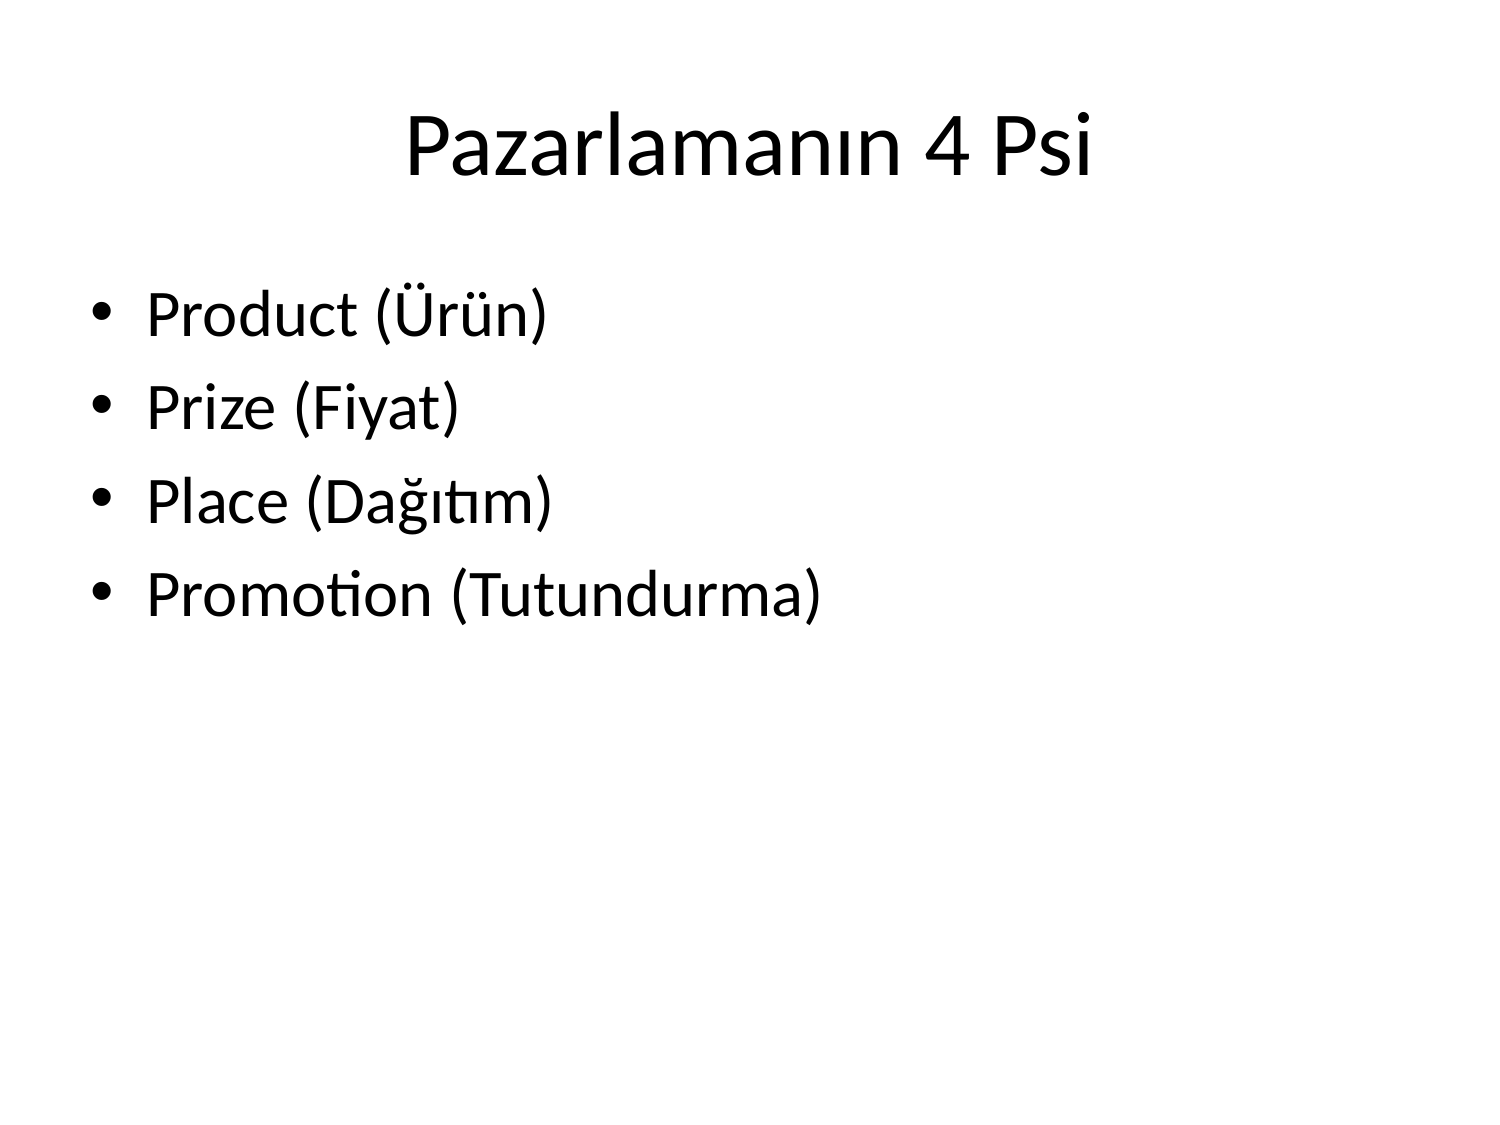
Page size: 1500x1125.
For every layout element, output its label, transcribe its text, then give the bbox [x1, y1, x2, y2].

title Pazarlamanın 4 Psi [75, 45, 1425, 233]
list Product (Ürün) Prize (Fiyat) Place (Dağıtım) Promotion (Tutundurma) [75, 262, 1425, 1005]
